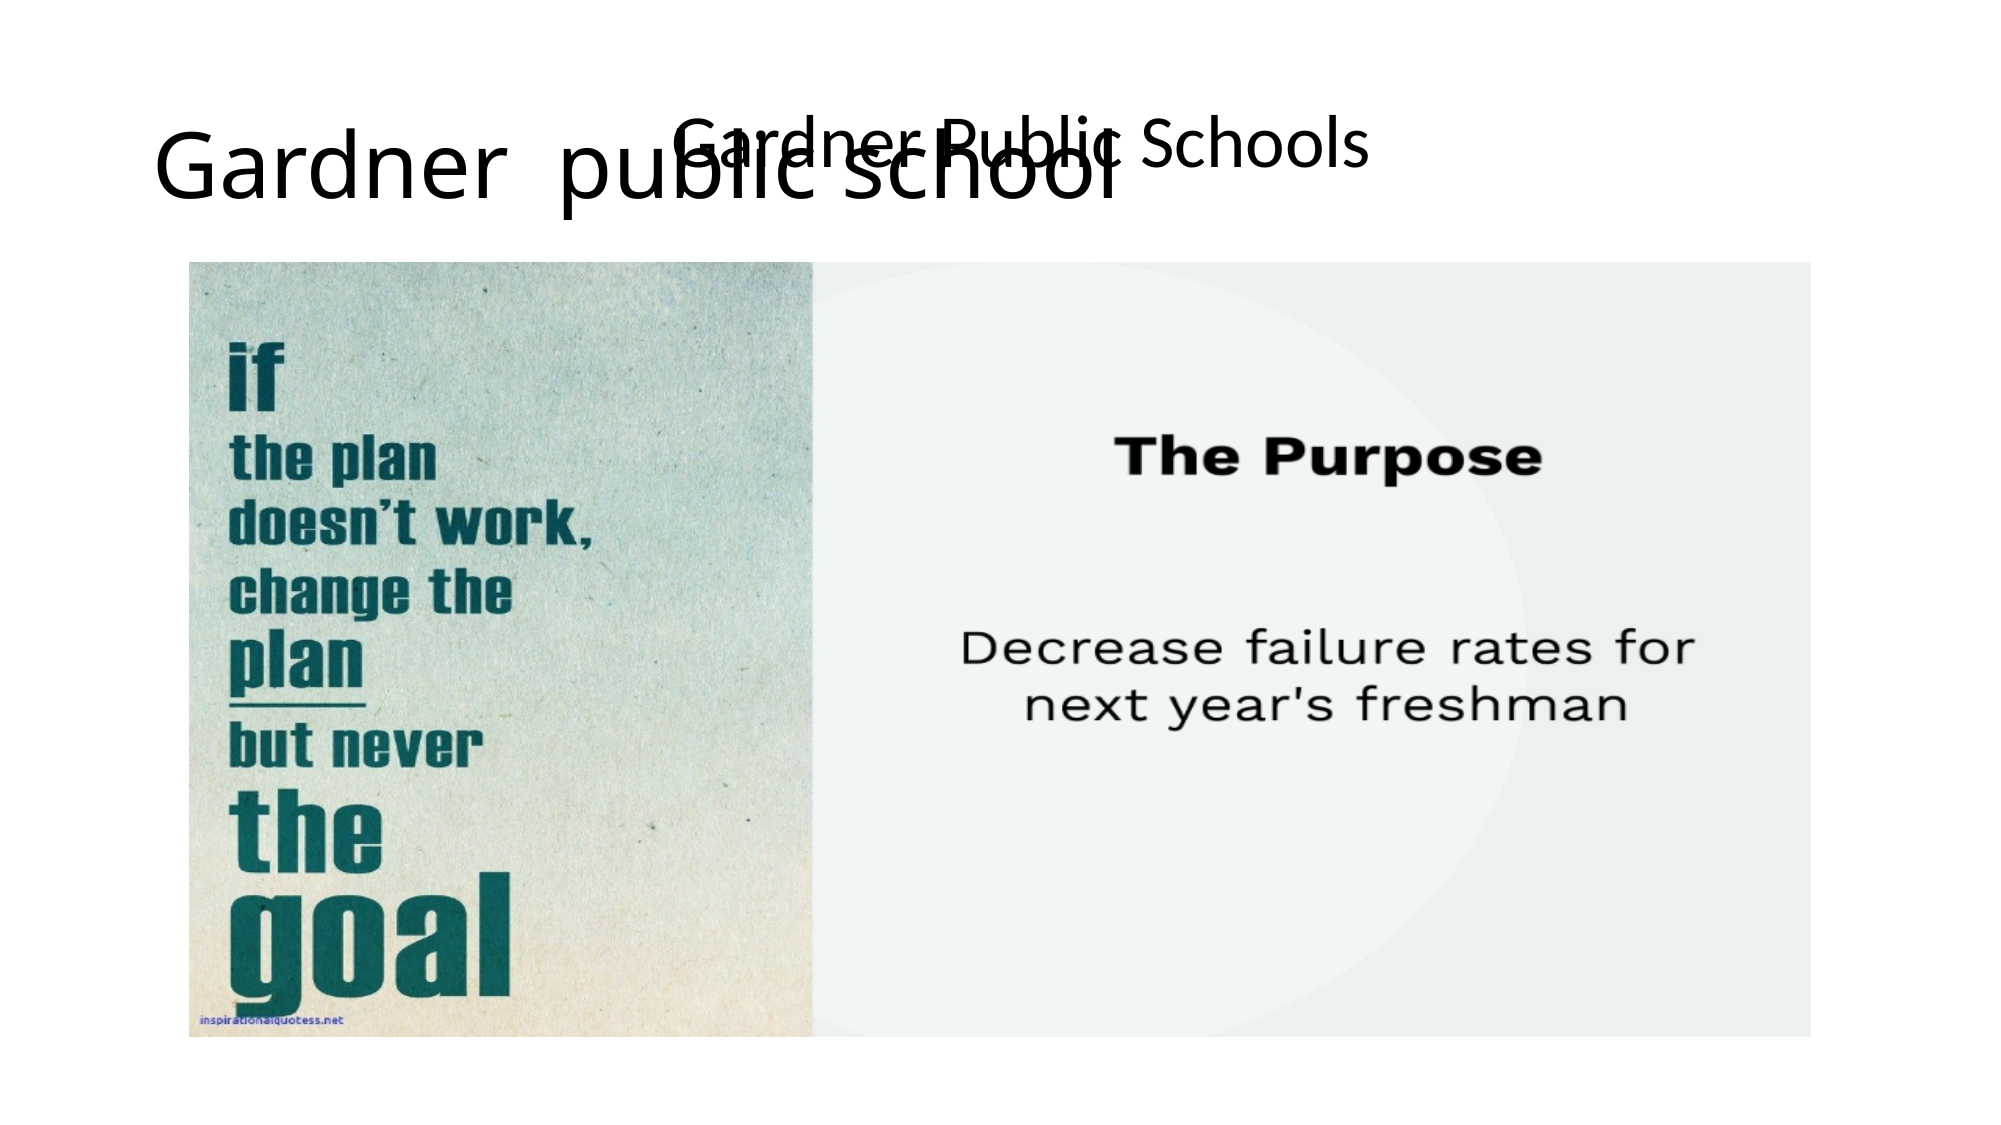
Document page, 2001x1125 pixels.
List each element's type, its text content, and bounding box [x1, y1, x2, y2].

title Gardner public school [137, 59, 1863, 278]
picture [188, 262, 1811, 1037]
